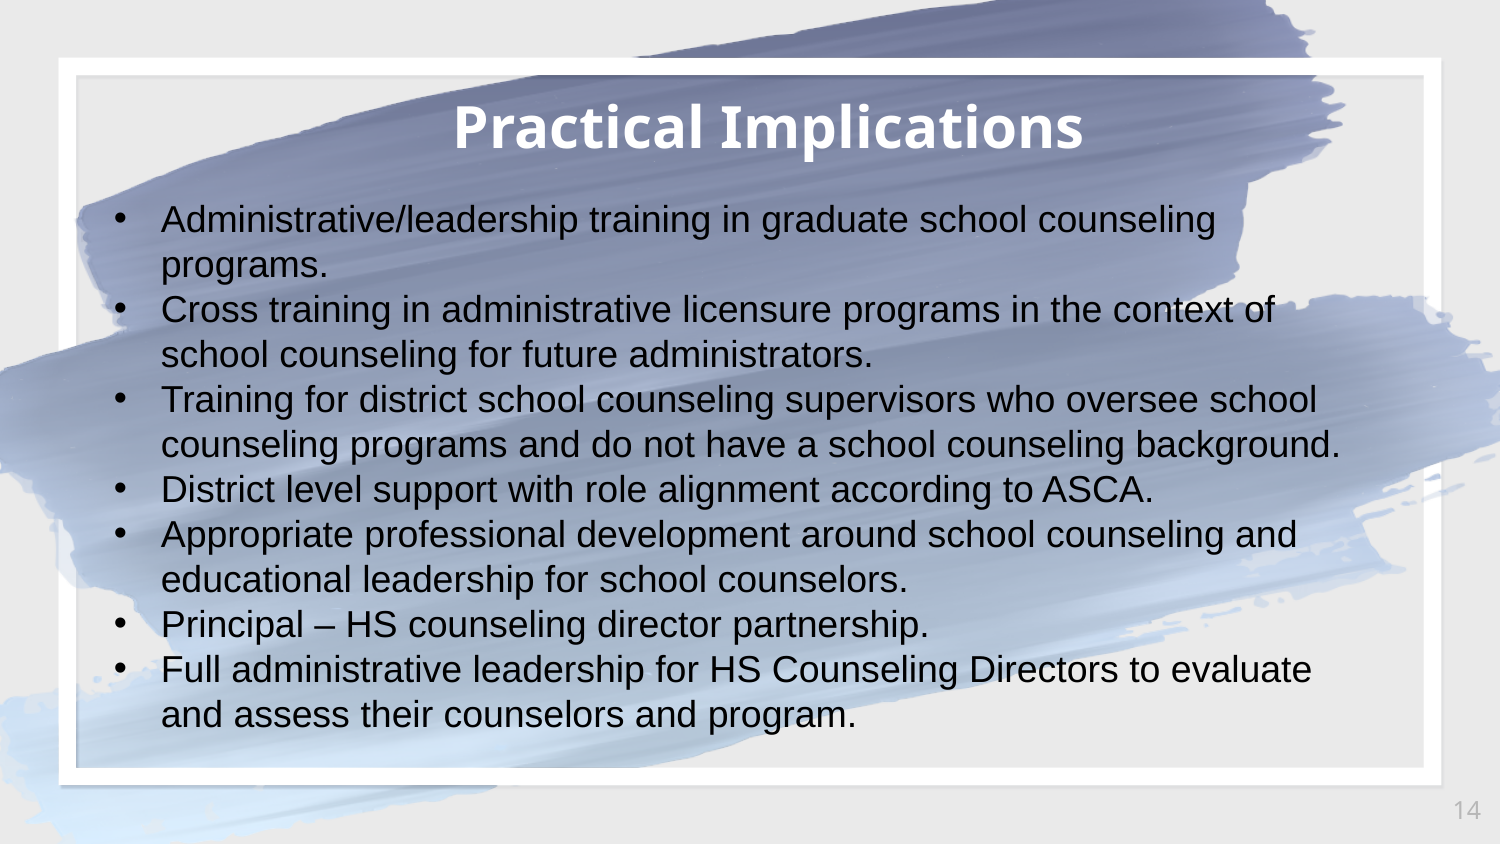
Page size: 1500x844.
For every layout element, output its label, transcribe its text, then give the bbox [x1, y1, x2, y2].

slide_number 14 [1391, 779, 1482, 844]
text_box Administrative/leadership training in graduate school counseling programs. Cross training in administrative licensure programs in the context of school counseling for future administrators. Training for district school counseling supervisors who oversee school counseling programs and do not have a school counseling background. District level support with role alignment according to ASCA. Appropriate professional development around school counseling and educational leadership for school counselors. Principal – HS counseling director partnership. Full administrative leadership for HS Counseling Directors to evaluate and assess their counselors and program. [99, 187, 1392, 743]
picture [0, 0, 1500, 844]
list Practical Implications [75, 87, 1425, 153]
